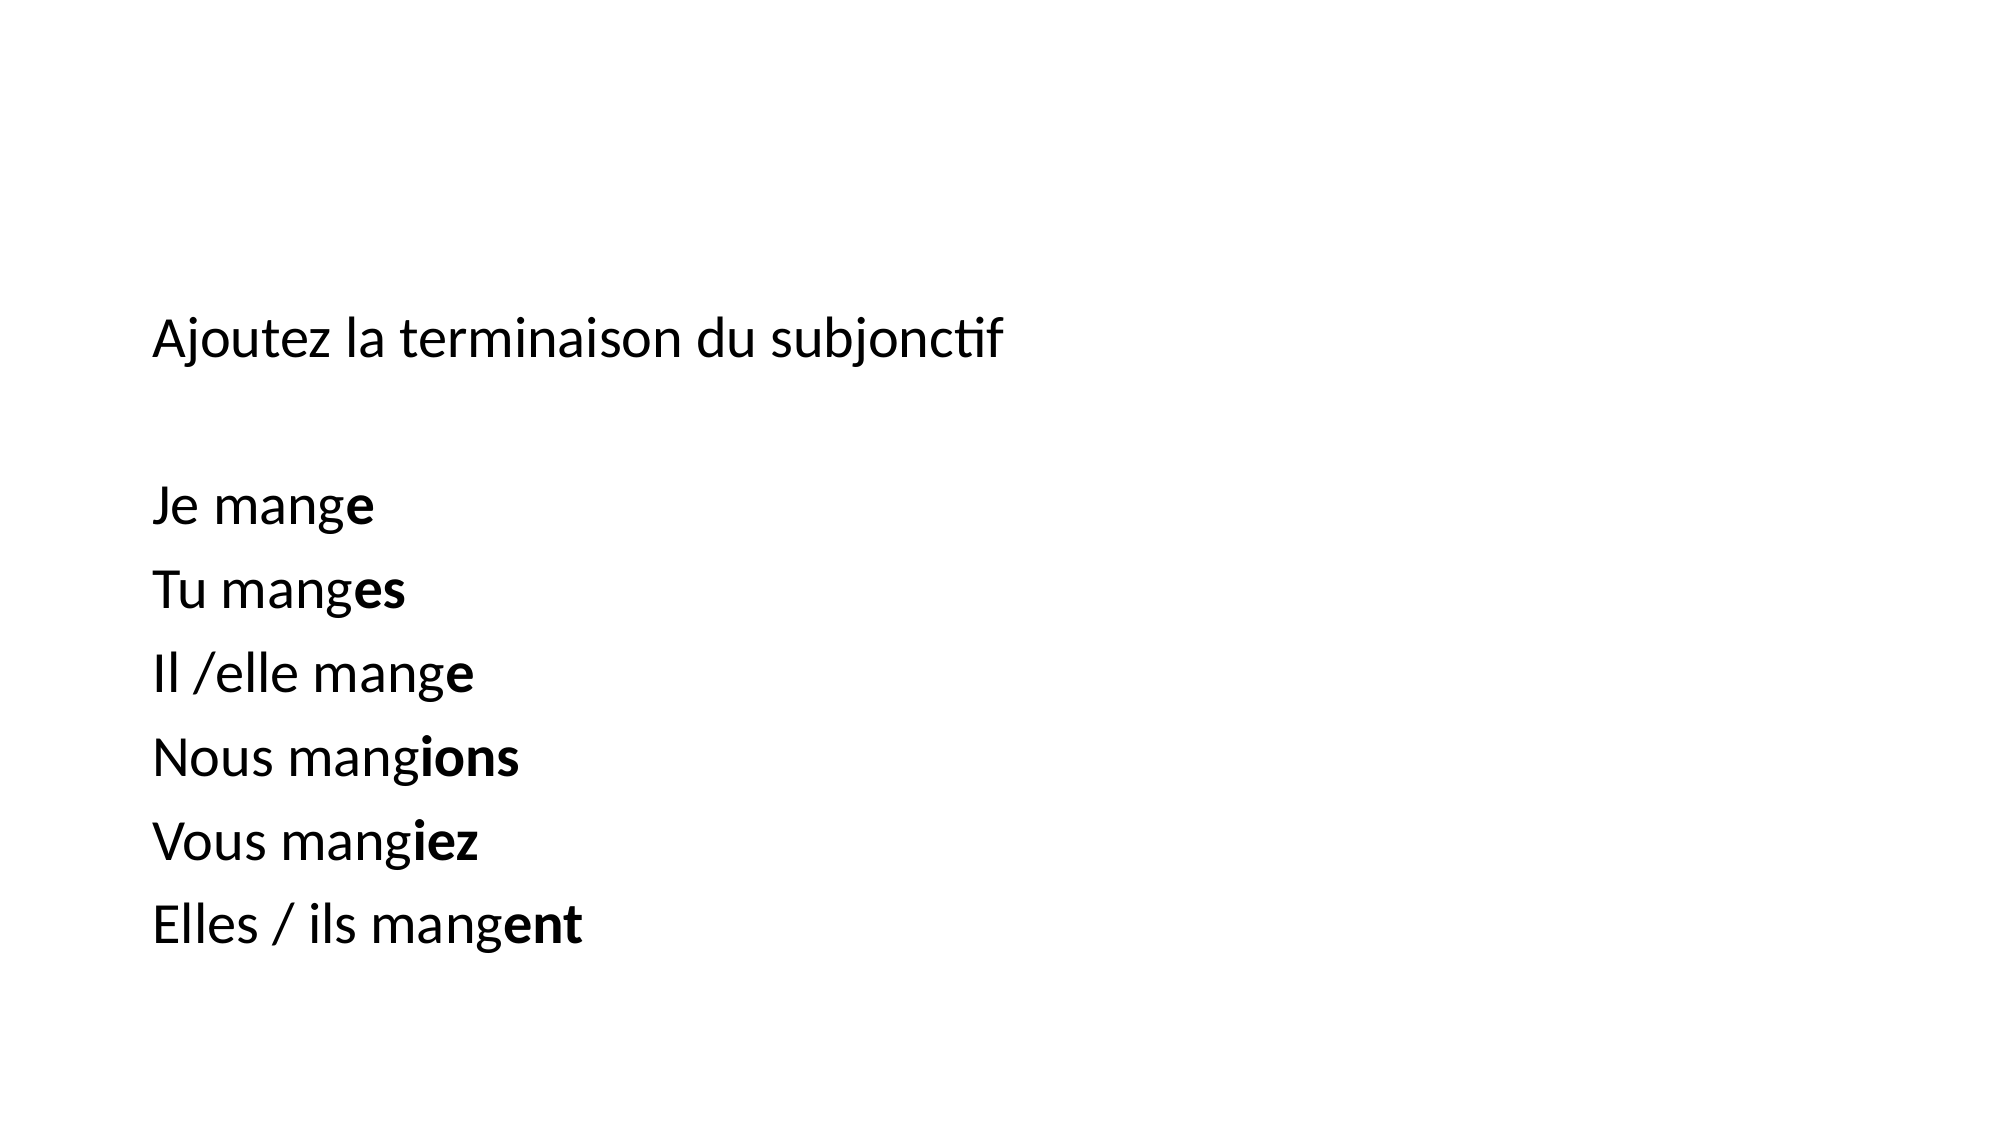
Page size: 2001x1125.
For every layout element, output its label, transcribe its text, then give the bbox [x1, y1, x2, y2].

list Ajoutez la terminaison du subjonctif Je mange Tu manges Il /elle mange Nous mangions Vous mangiez Elles / ils mangent [137, 299, 1863, 1014]
